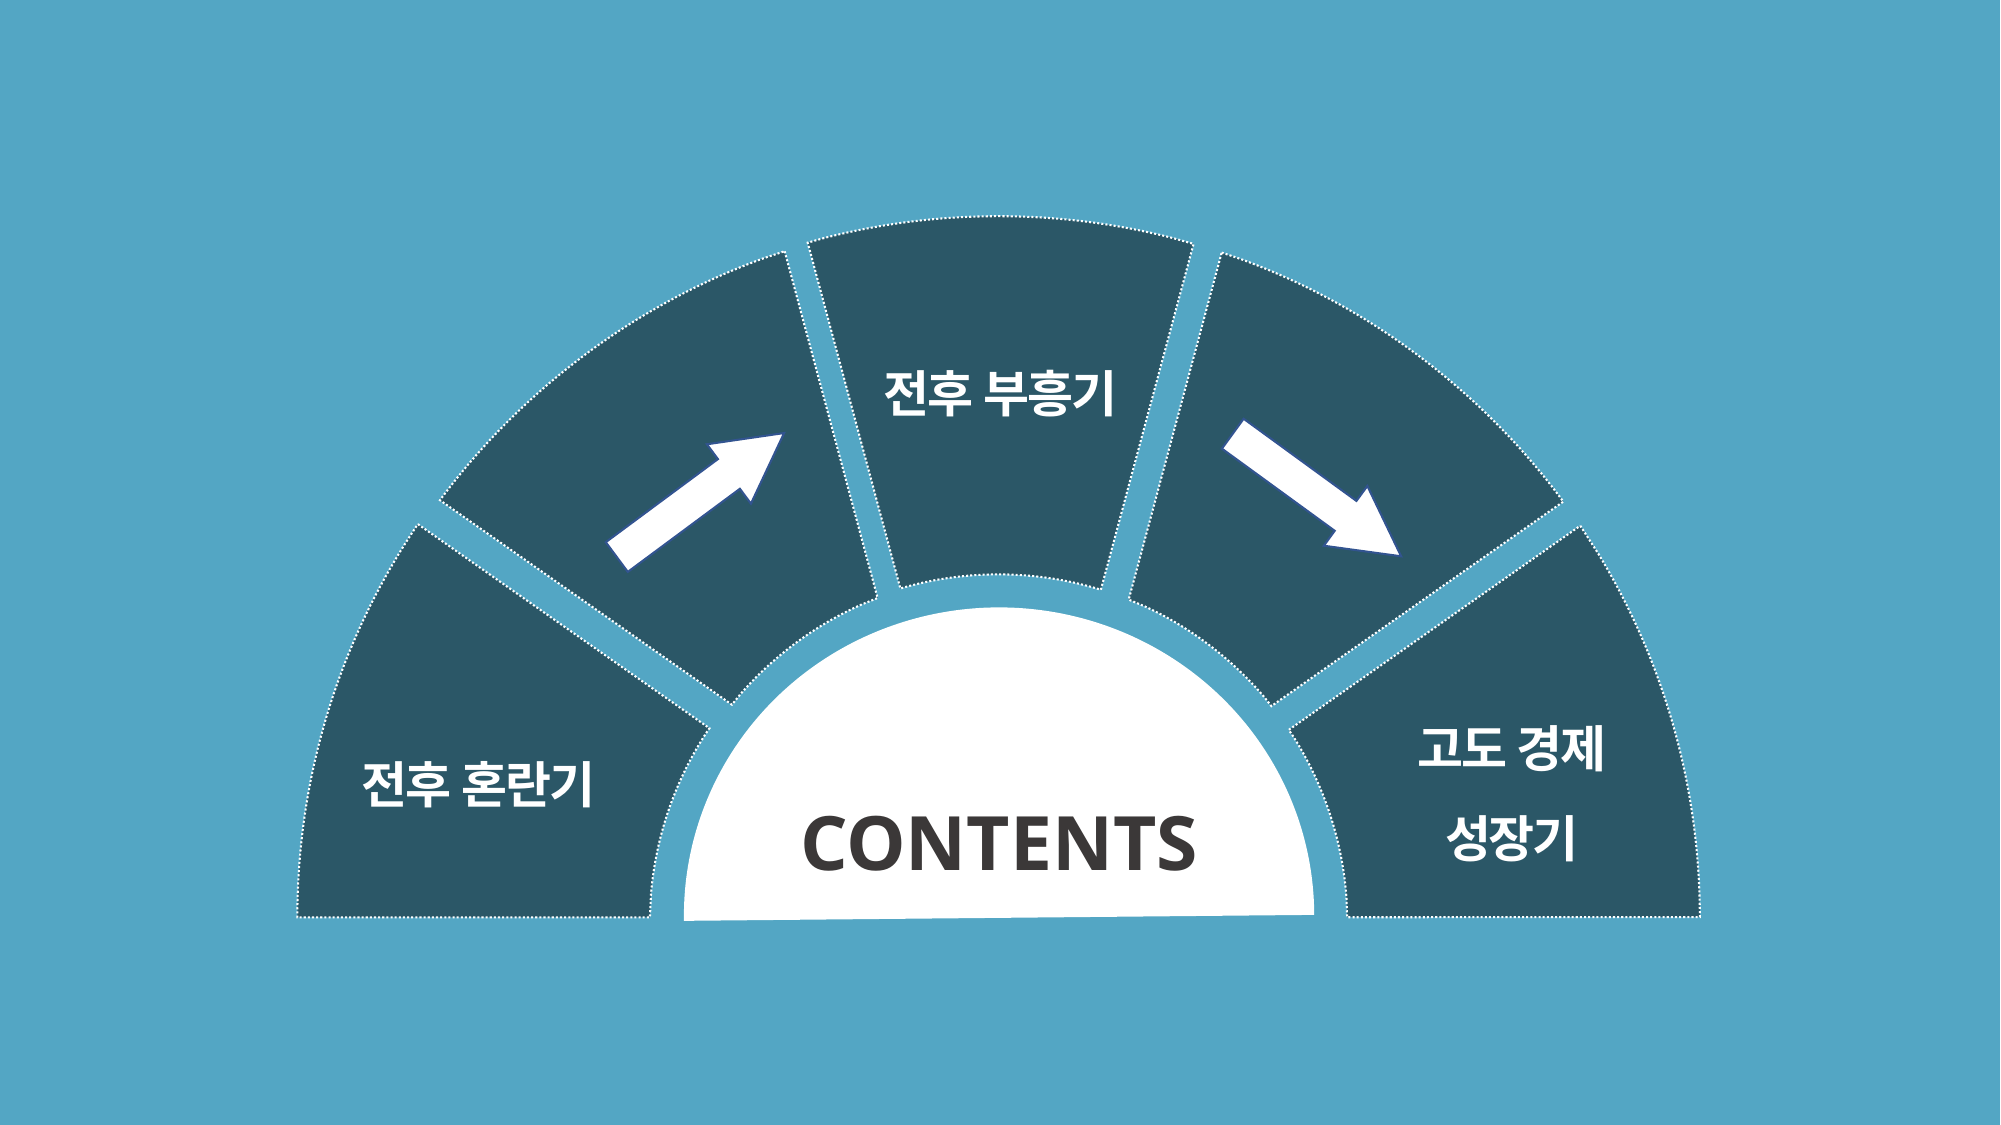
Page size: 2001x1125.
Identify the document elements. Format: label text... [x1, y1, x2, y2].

text_box 전후 혼란기 [319, 716, 638, 859]
text_box [1359, 524, 1660, 680]
text_box [1288, 683, 1353, 919]
text_box [1128, 251, 1564, 708]
text_box 전후 부흥기 [841, 324, 1160, 467]
text_box [806, 215, 1195, 371]
text_box [438, 250, 879, 707]
text_box [1671, 715, 1701, 919]
text_box 고도 경제 성장기 [1353, 680, 1671, 959]
text_box [866, 467, 1135, 591]
text_box [1220, 417, 1403, 558]
text_box CONTENTS [682, 606, 1316, 922]
text_box [604, 431, 786, 574]
text_box [296, 523, 711, 919]
